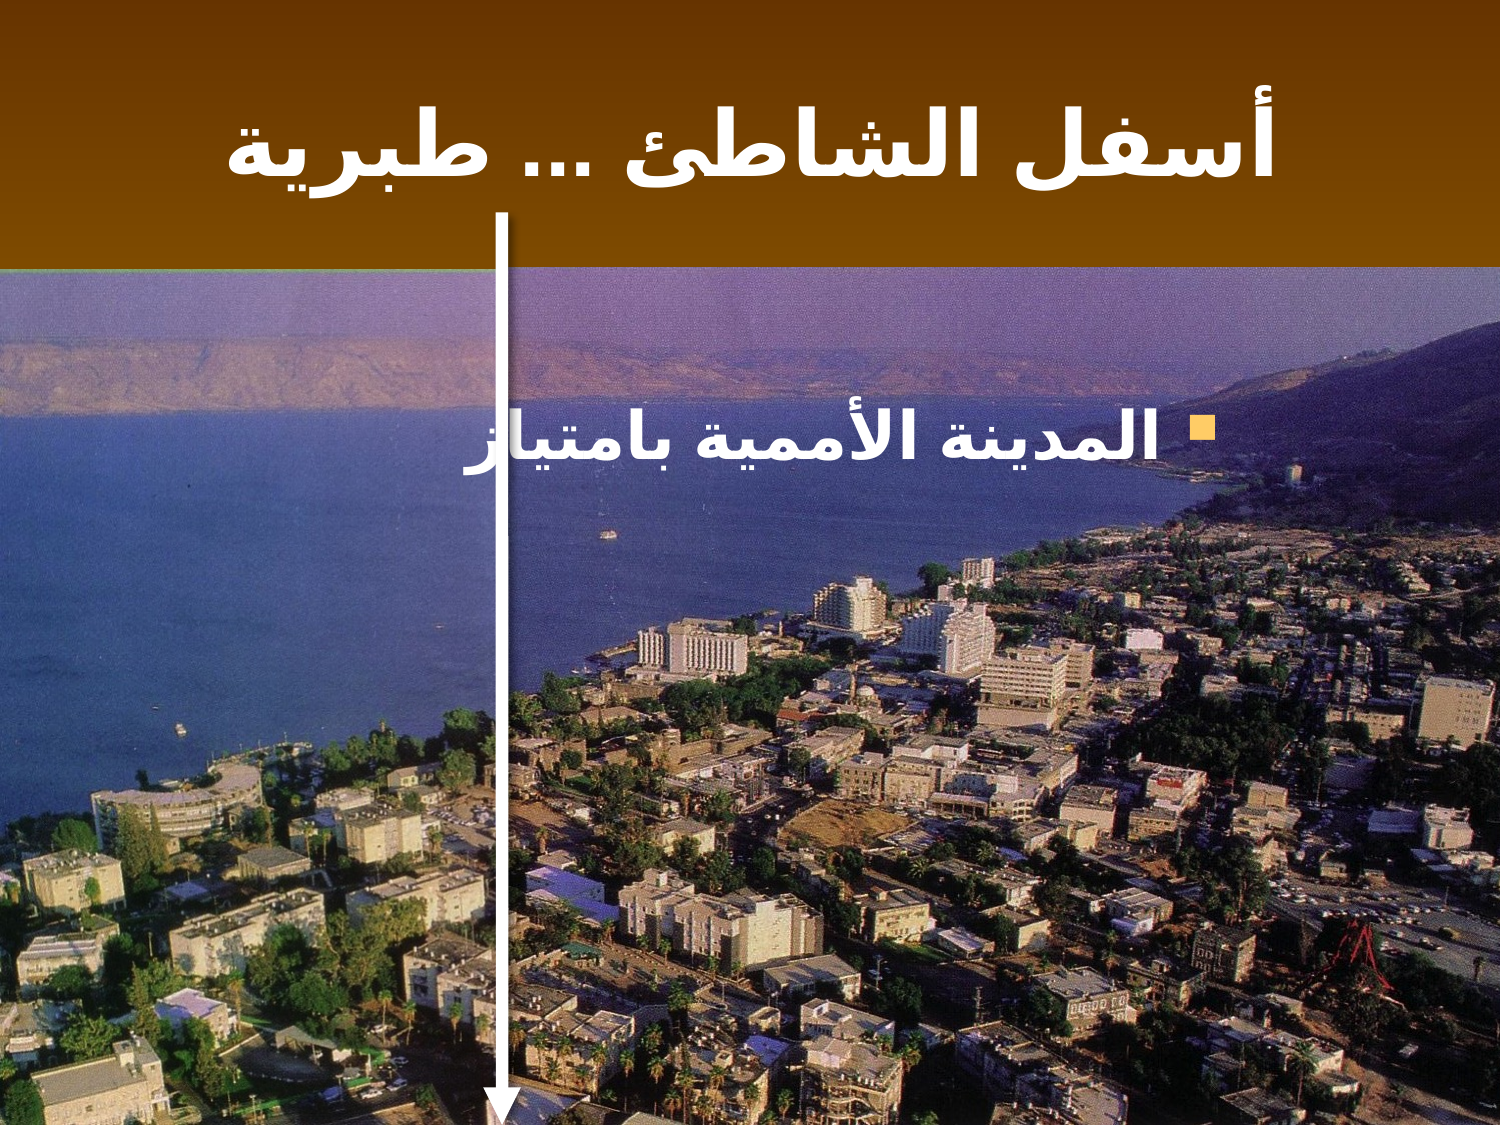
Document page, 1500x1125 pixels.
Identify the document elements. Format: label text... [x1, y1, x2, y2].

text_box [0, 266, 1500, 1125]
title أسفل الشاطئ ... طبرية [3, 45, 1500, 234]
